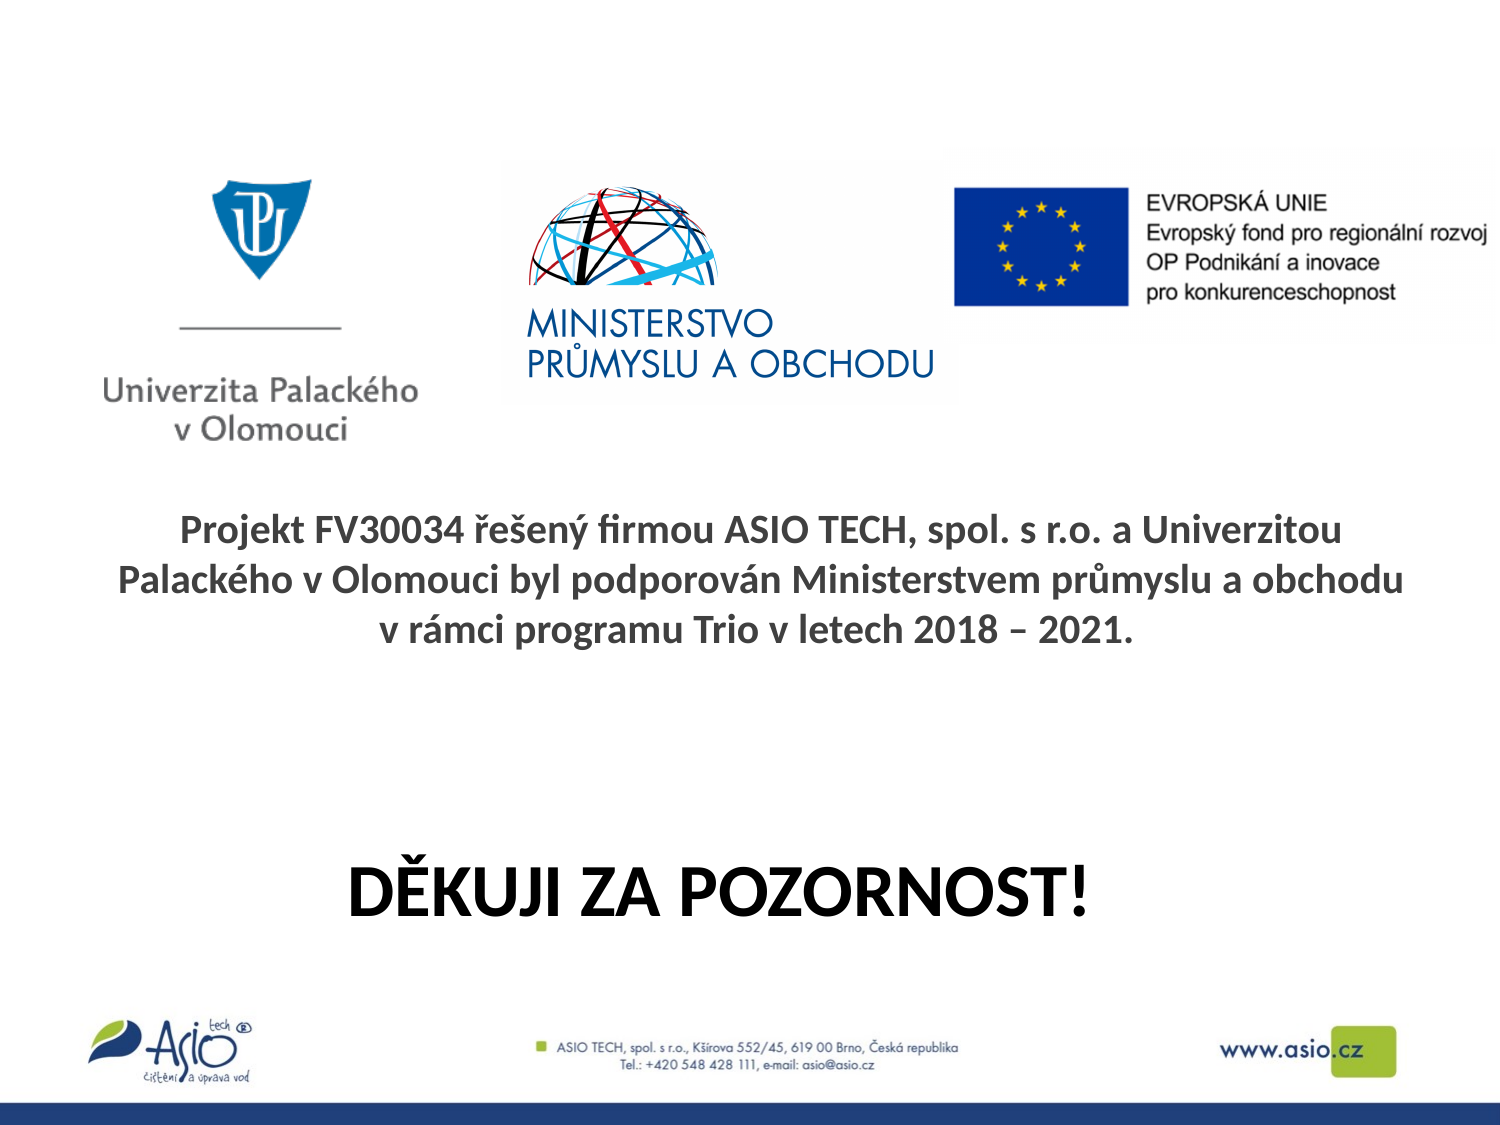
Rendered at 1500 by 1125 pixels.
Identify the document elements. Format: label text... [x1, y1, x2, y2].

picture [0, 0, 1500, 1125]
text_box DĚKUJI ZA POZORNOST! [332, 834, 1128, 939]
text_box Projekt FV30034 řešený firmou ASIO TECH, spol. s r.o. a Univerzitou Palackého v Olomouci byl podporován Ministerstvem průmyslu a obchodu v rámci programu Trio v letech 2018 – 2021. [100, 494, 1424, 659]
